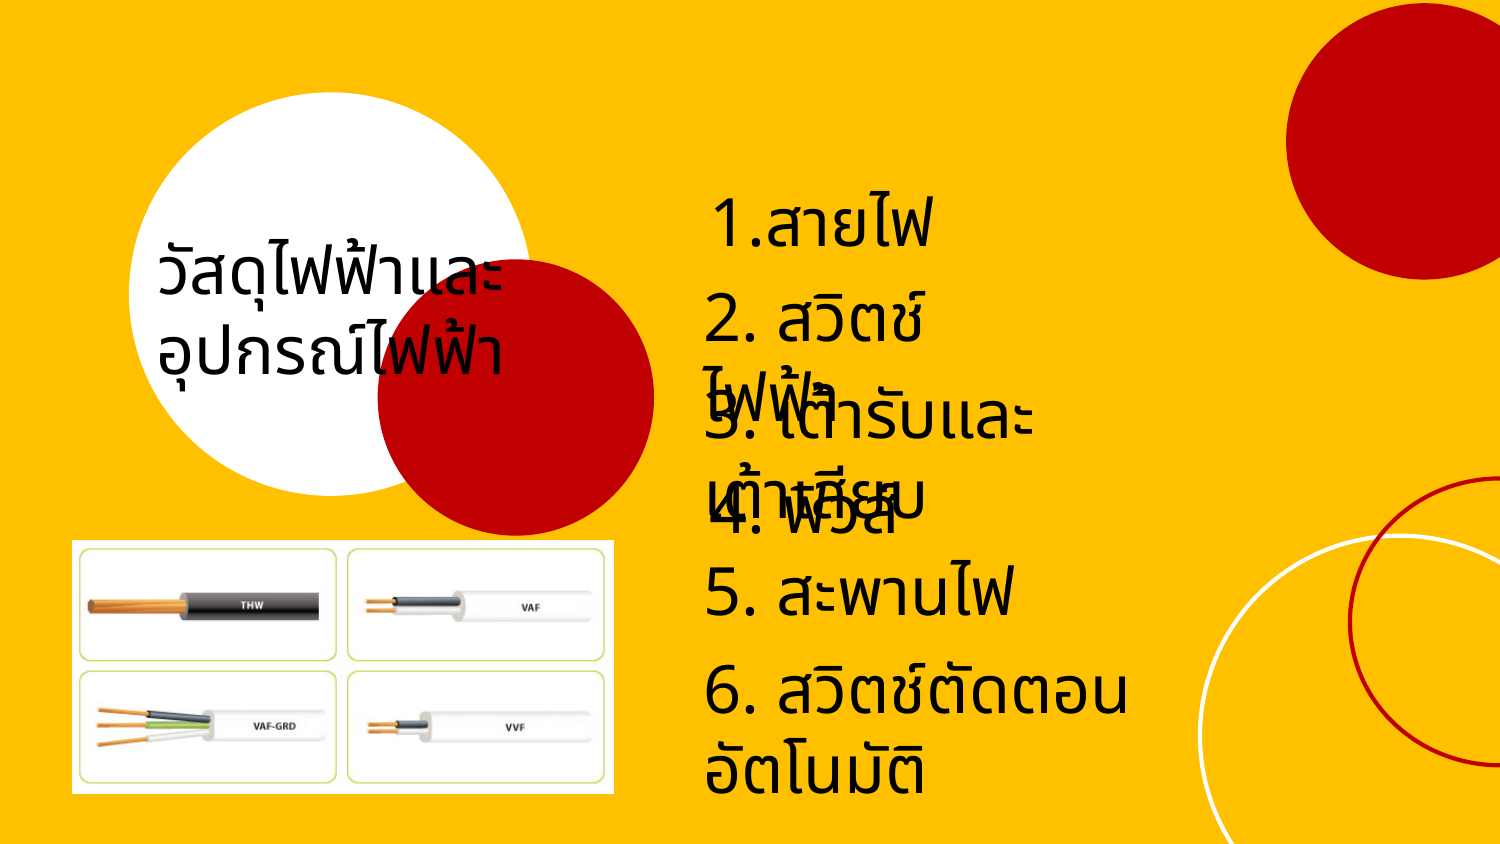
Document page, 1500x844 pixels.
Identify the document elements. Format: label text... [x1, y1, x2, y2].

text_box [375, 257, 657, 538]
text_box [1347, 476, 1500, 768]
text_box 3. เต้ารับและเต้าเสียบ [688, 364, 1251, 540]
text_box [520, 224, 529, 257]
text_box [1214, 534, 1500, 844]
text_box 2. สวิตช์ไฟฟ้า [688, 267, 1079, 364]
text_box 4. ฟิวส์ [694, 459, 1258, 555]
text_box 5. สะพานไฟ [688, 540, 1251, 636]
text_box สายไฟ [694, 171, 1000, 267]
text_box วัสดุไฟฟ้าและ อุปกรณ์ไฟฟ้า [141, 220, 520, 396]
text_box 6. สวิตช์ตัดตอนอัตโนมัติ [688, 639, 1251, 815]
text_box [143, 92, 519, 220]
picture [71, 540, 614, 795]
text_box [128, 225, 141, 363]
text_box [1284, 1, 1500, 282]
text_box [156, 396, 403, 496]
